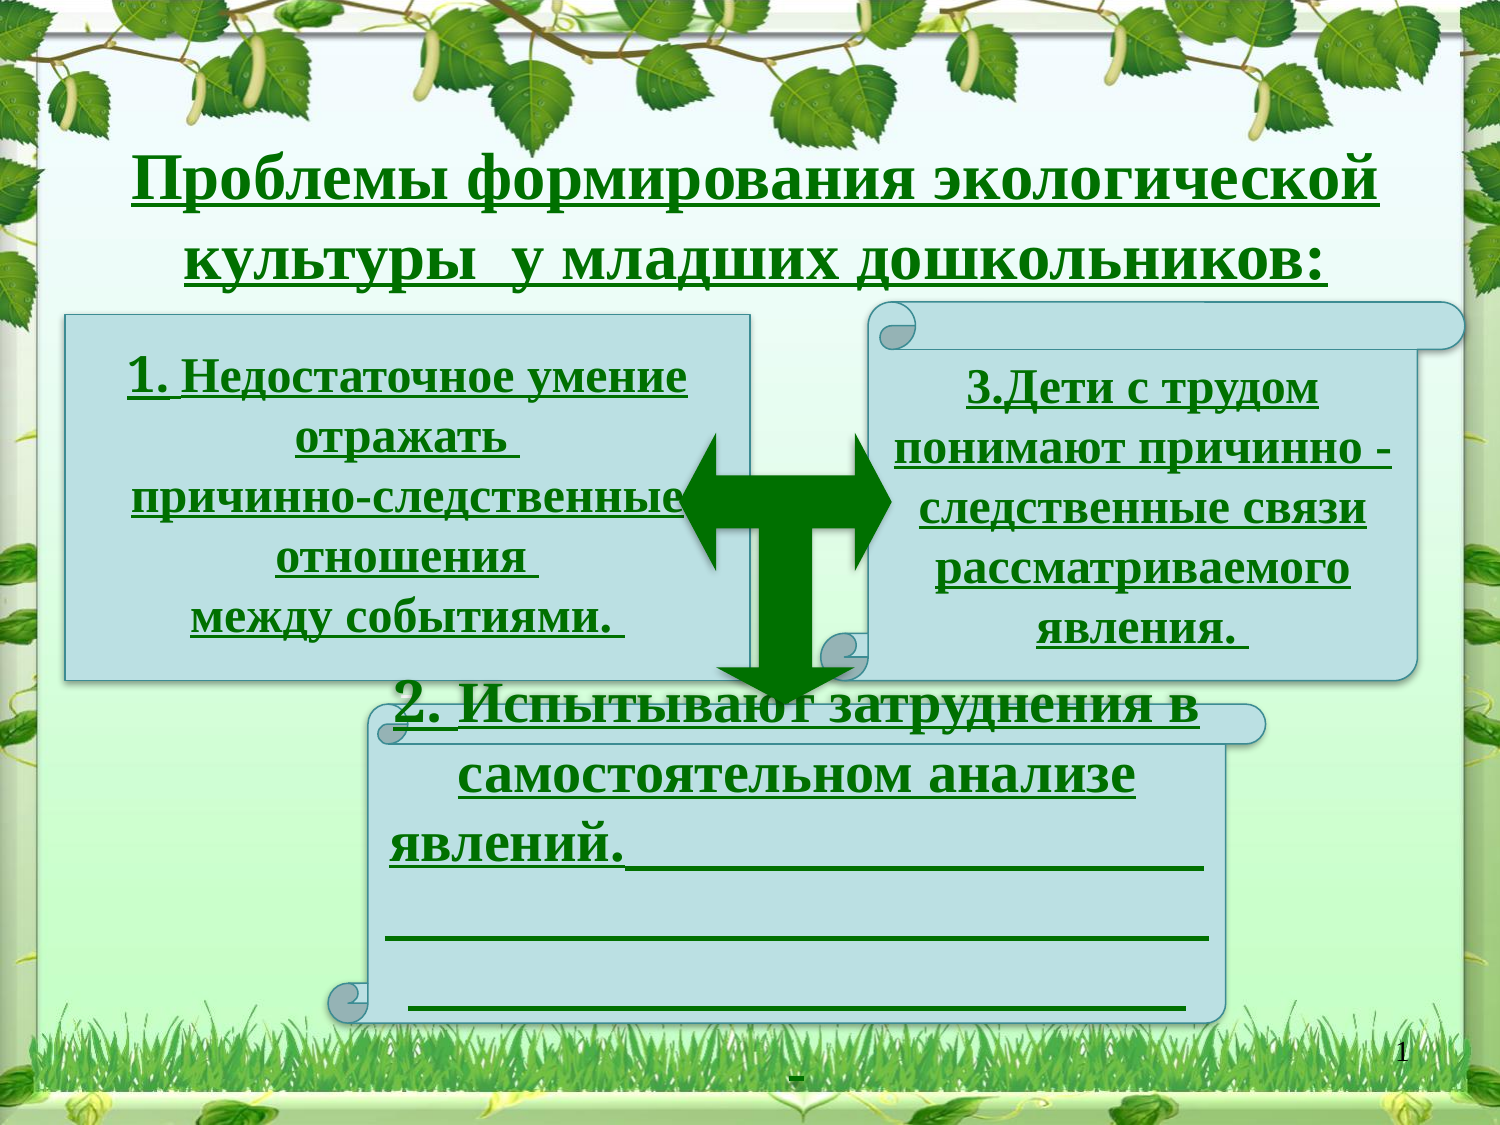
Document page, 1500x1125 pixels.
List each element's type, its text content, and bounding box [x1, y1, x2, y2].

list 1. Недостаточное умение отражать причинно-следственные отношения между событиями. [64, 314, 751, 681]
text_box Проблемы формирования экологической культуры у младших дошкольников: [64, 125, 1447, 301]
picture [0, 0, 1500, 1125]
text_box 2. Испытывают затруднения в самостоятельном анализе явлений. [327, 703, 1267, 1024]
text_box 3.Дети с трудом понимают причинно - следственные связи рассматриваемого явления. [819, 301, 1466, 682]
text_box [679, 432, 892, 705]
slide_number 1 [1074, 1024, 1426, 1103]
